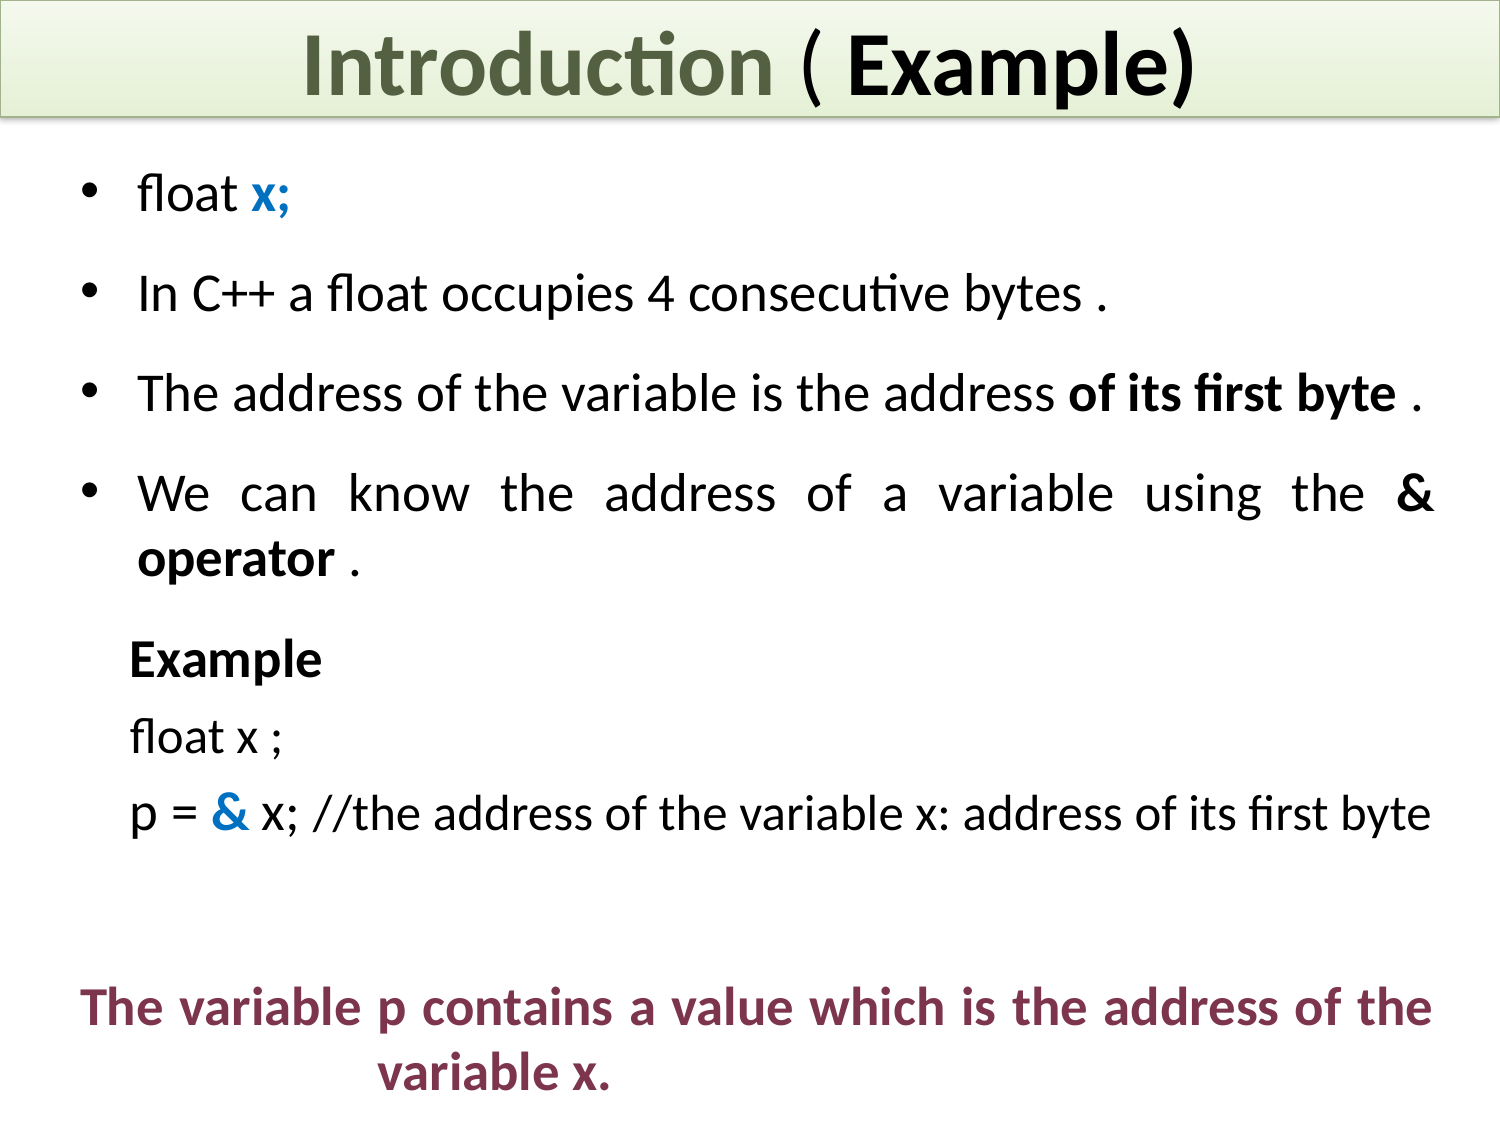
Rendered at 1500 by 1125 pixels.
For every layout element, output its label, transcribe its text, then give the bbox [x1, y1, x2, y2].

title Introduction ( Example) [0, 0, 1500, 118]
list float x; In C++ a float occupies 4 consecutive bytes . The address of the variable is the address of its first byte . We can know the address of a variable using the & operator . Example float x ; p = & x; //the address of the variable x: address of its first byte The variable p contains a value which is the address of the variable x. [64, 149, 1450, 1125]
